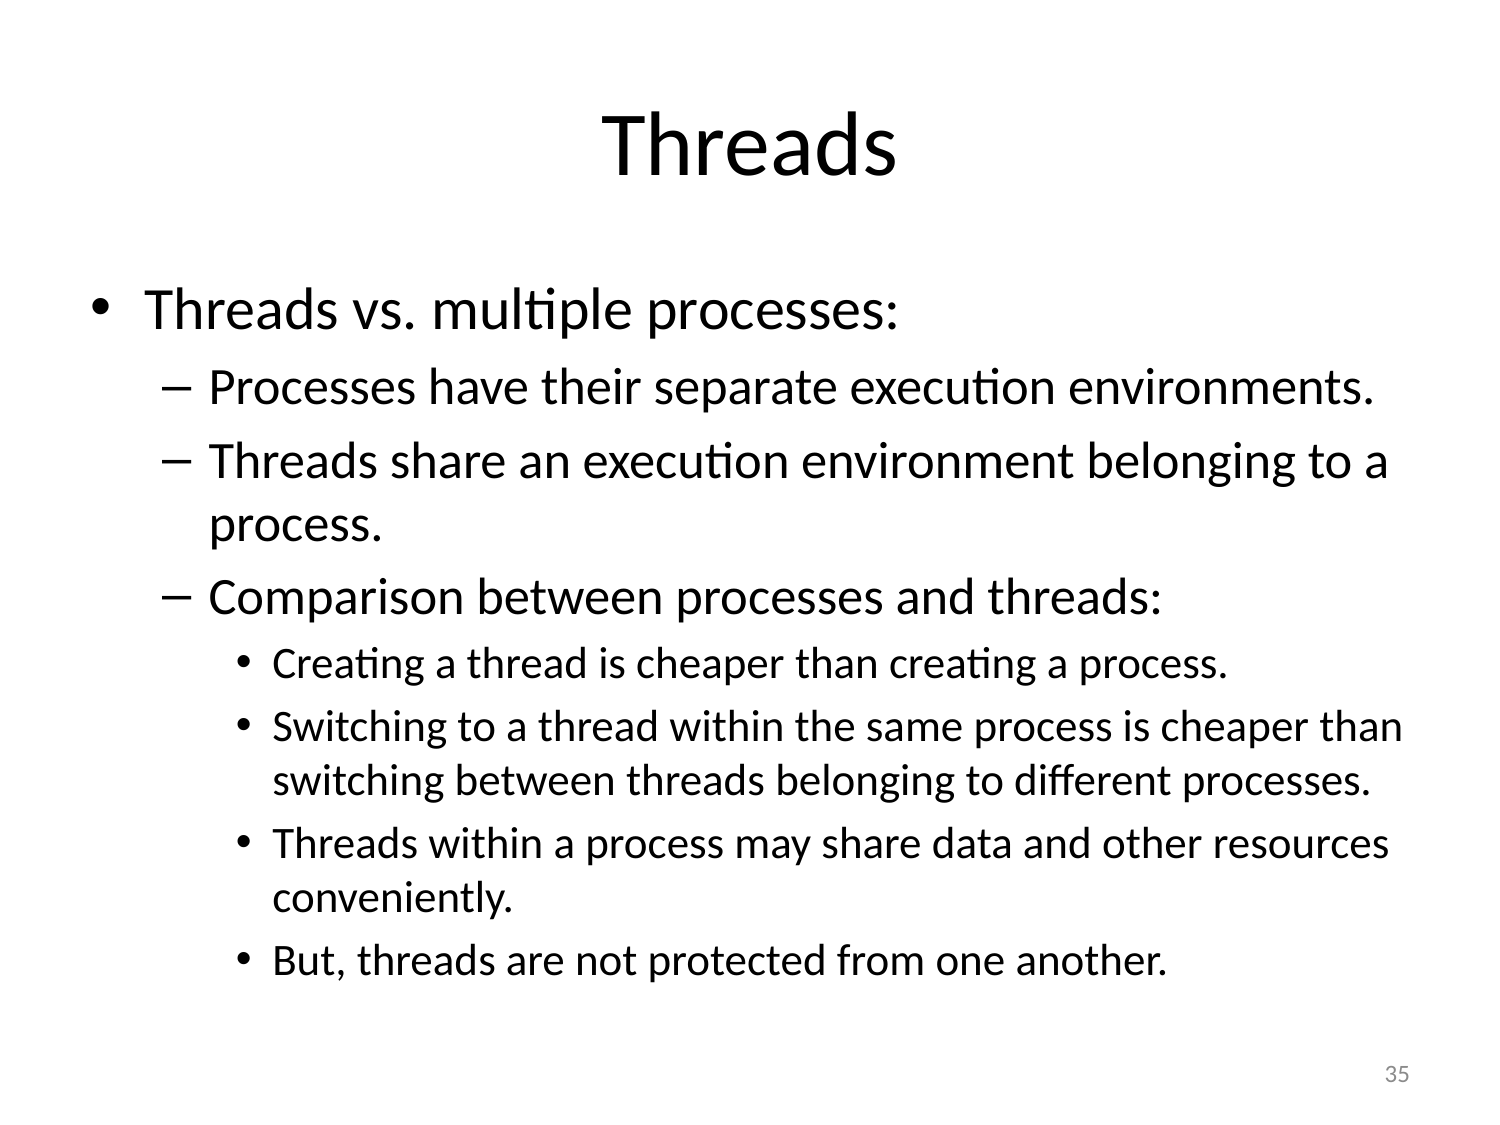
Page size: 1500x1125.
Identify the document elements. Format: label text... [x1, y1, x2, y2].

slide_number 35 [1074, 1042, 1425, 1103]
list Threads vs. multiple processes: Processes have their separate execution environments. Threads share an execution environment belonging to a process. Comparison between processes and threads: Creating a thread is cheaper than creating a process. Switching to a thread within the same process is cheaper than switching between threads belonging to different processes. Threads within a process may share data and other resources conveniently. But, threads are not protected from one another. [75, 262, 1447, 1005]
title Threads [75, 45, 1425, 233]
